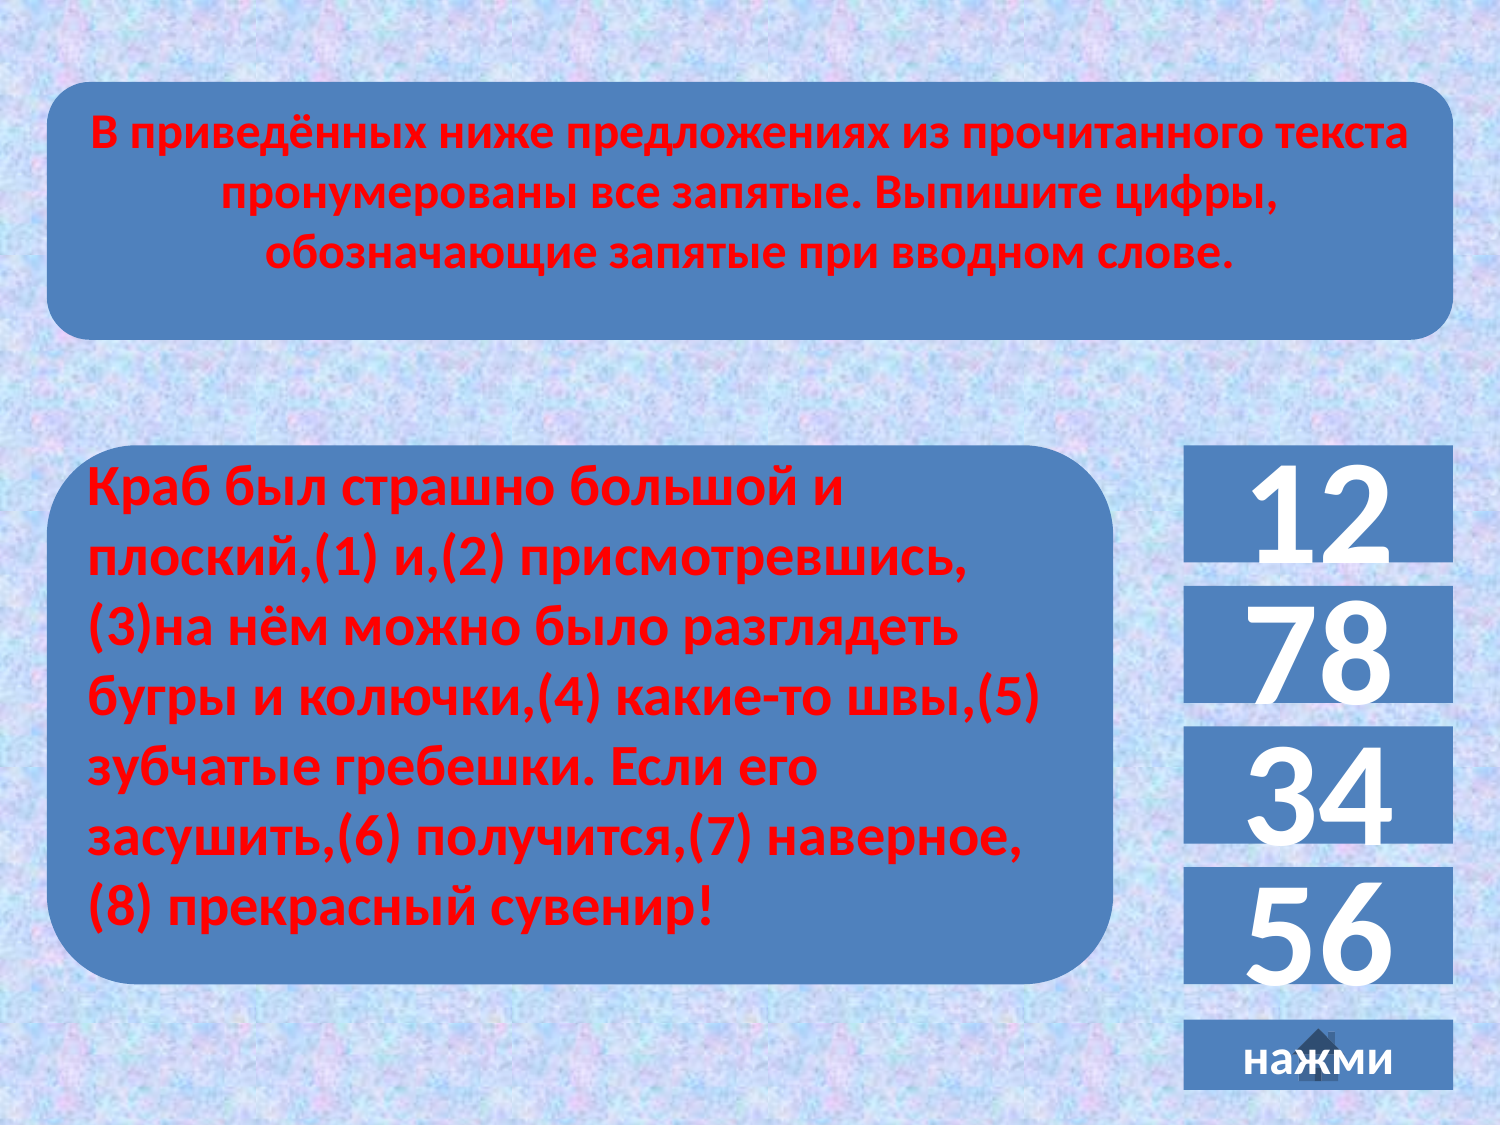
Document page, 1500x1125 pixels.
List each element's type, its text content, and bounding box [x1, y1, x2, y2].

picture [0, 0, 1500, 1125]
text_box 34 [1181, 724, 1455, 846]
text_box 78 [1181, 584, 1455, 705]
text_box 56 [1181, 865, 1455, 986]
text_box В приведённых ниже предложениях из прочитанного текста пронумерованы все запятые. Выпишите цифры, обозначающие запятые при вводном слове. [44, 79, 1456, 342]
text_box нажми [1181, 1017, 1455, 1092]
text_box 12 [1181, 443, 1455, 564]
text_box Краб был страшно большой и плоский,(1) и,(2) присмотревшись,(3)на нём можно было разглядеть бугры и колючки,(4) какие-то швы,(5) зубчатые гребешки. Если его засушить,(6) получится,(7) наверное,(8) прекрасный сувенир! [44, 443, 1116, 987]
